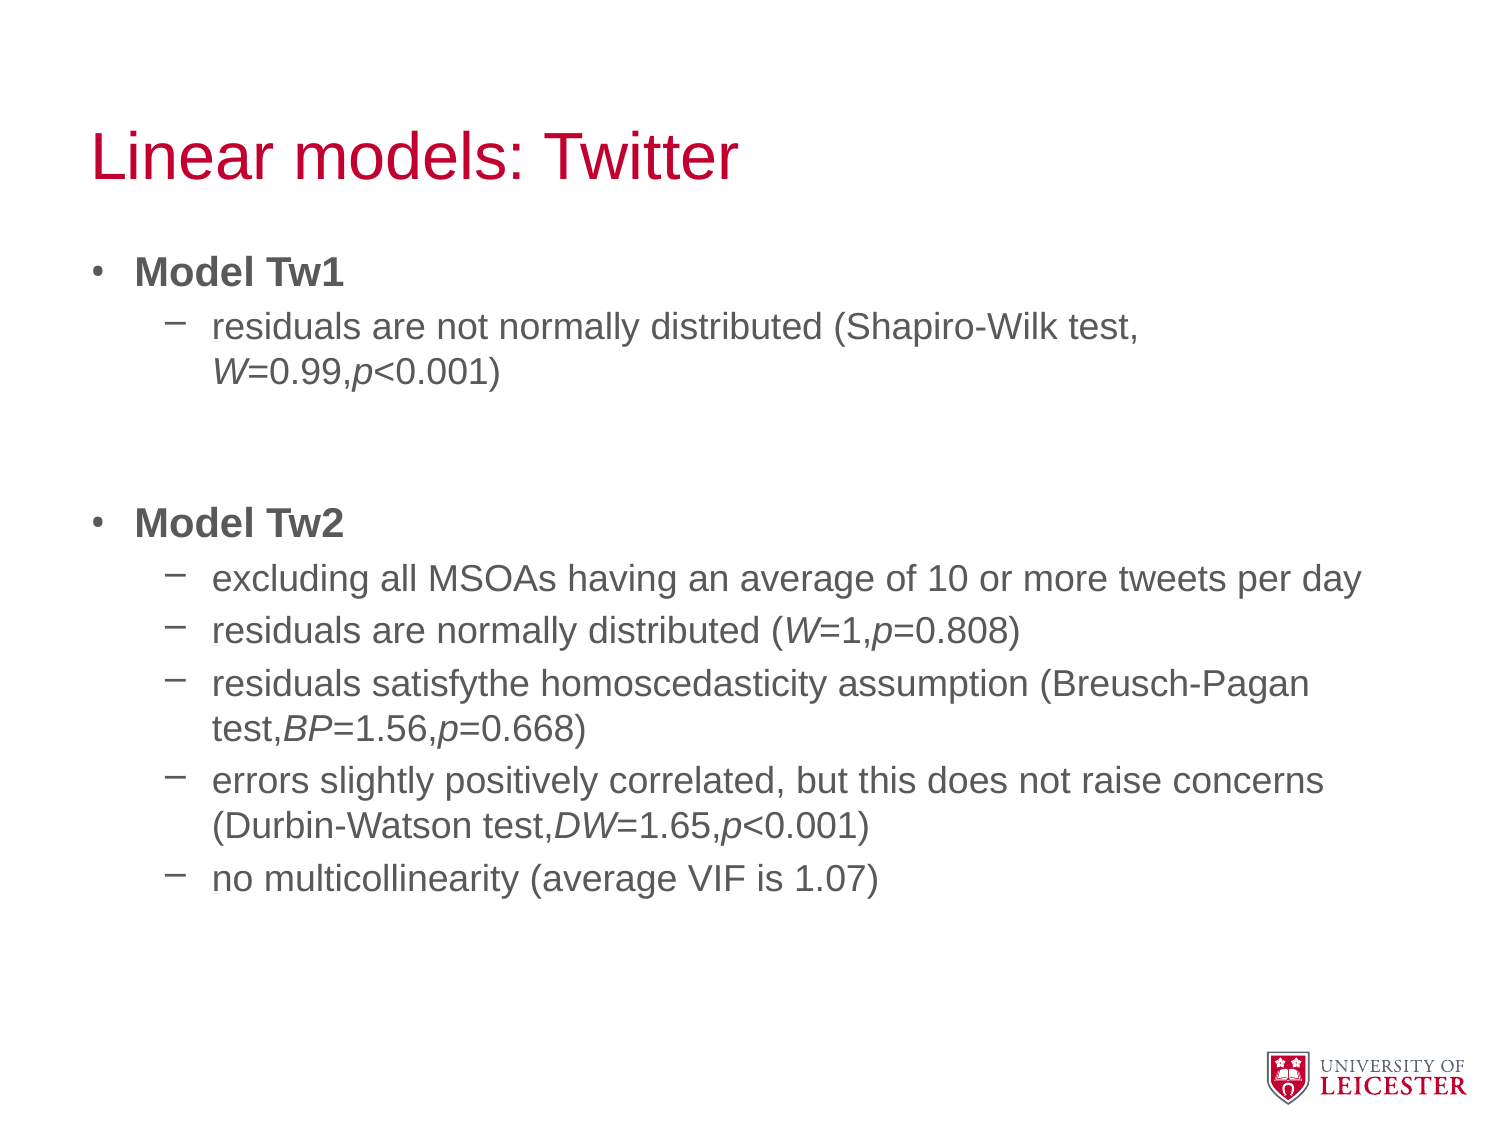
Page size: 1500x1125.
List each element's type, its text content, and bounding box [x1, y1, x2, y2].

list Model Tw1 residuals are not normally distributed (Shapiro-Wilk test, W=0.99,p<0.001) Model Tw2 excluding all MSOAs having an average of 10 or more tweets per day residuals are normally distributed (W=1,p=0.808) residuals satisfythe homoscedasticity assumption (Breusch-Pagan test,BP=1.56,p=0.668) errors slightly positively correlated, but this does not raise concerns (Durbin-Watson test,DW=1.65,p<0.001) no multicollinearity (average VIF is 1.07) [74, 237, 1426, 1024]
title Linear models: Twitter [74, 89, 1426, 216]
